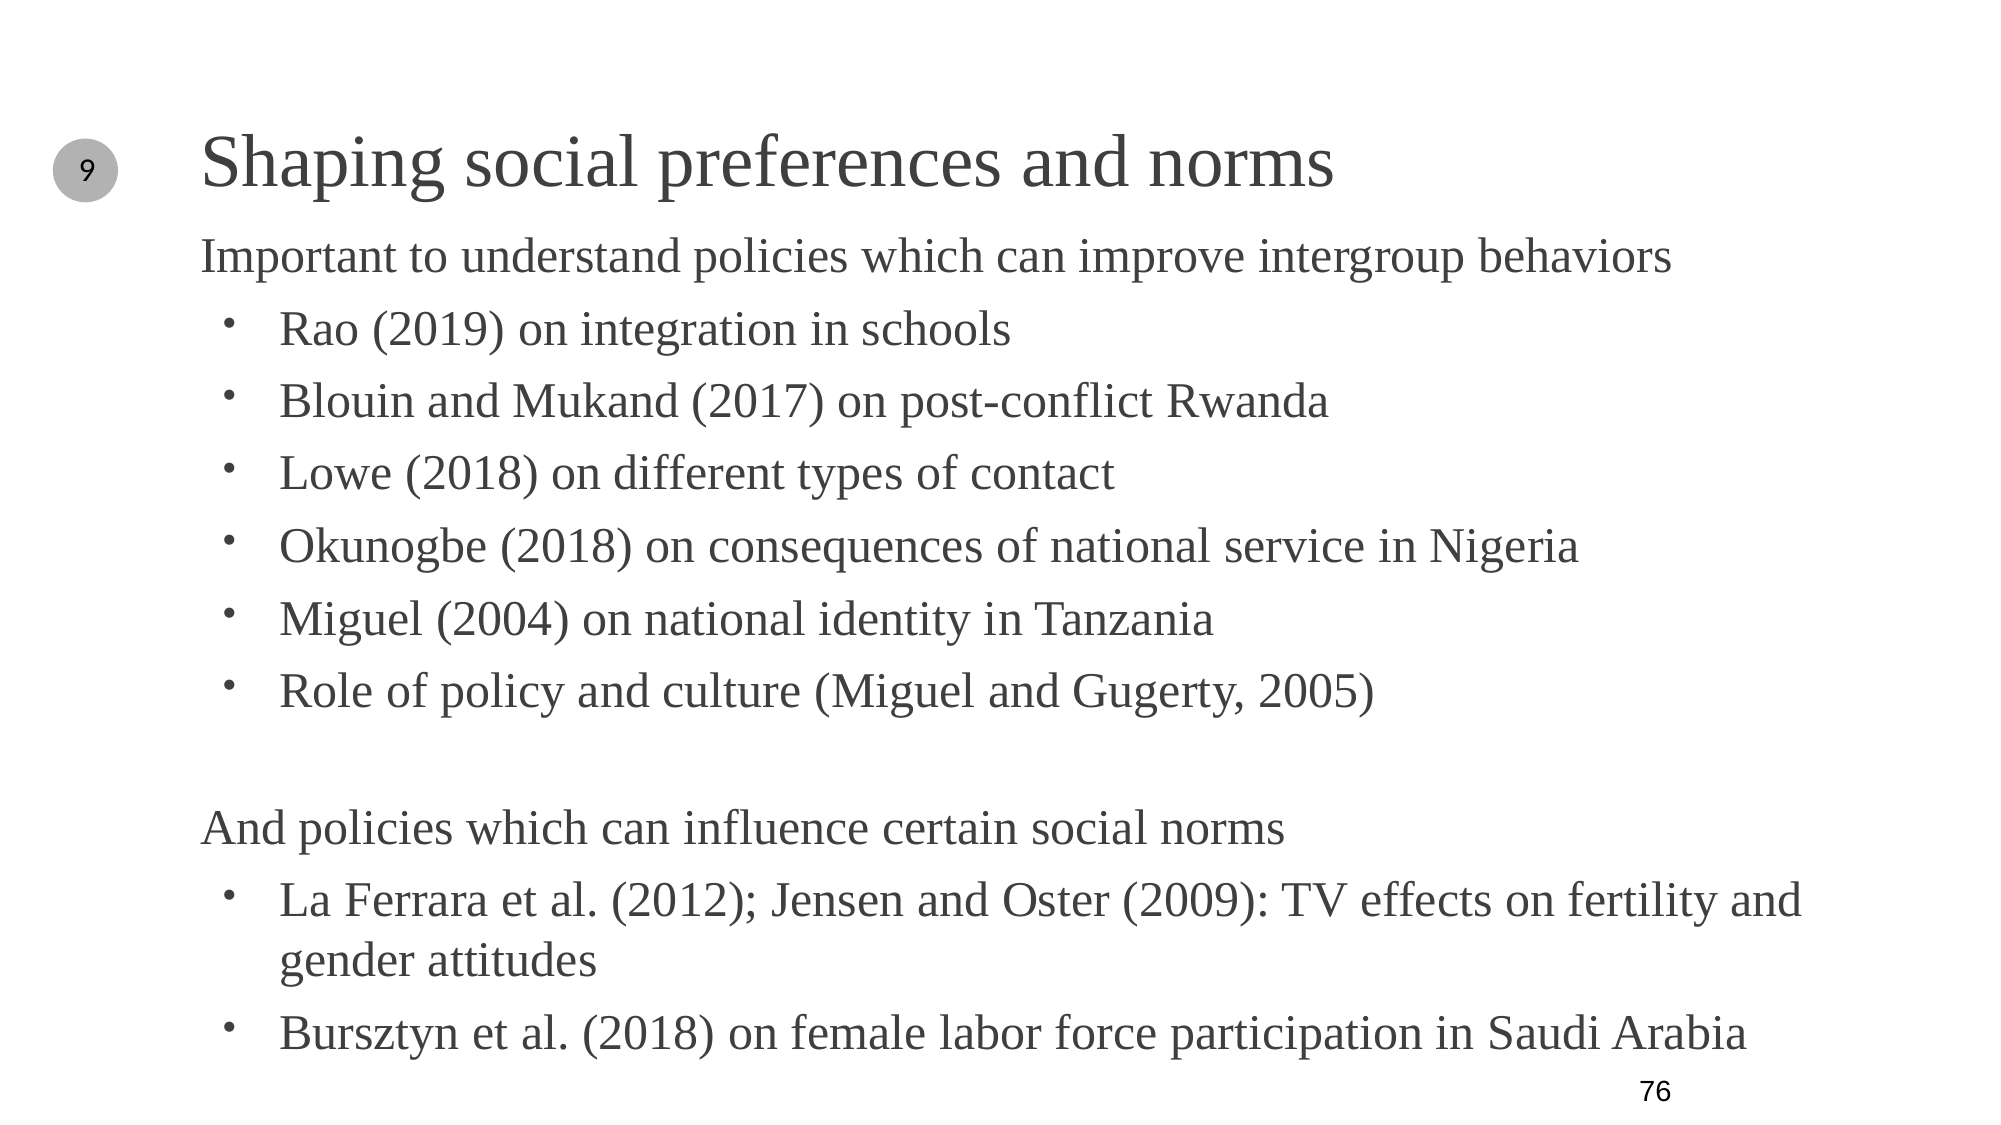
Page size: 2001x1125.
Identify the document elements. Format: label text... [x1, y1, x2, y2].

text_box Shaping social preferences and norms [179, 104, 1830, 253]
slide_number 76 [1624, 1059, 1840, 1120]
list Important to understand policies which can improve intergroup behaviors Rao (2019) on integration in schools Blouin and Mukand (2017) on post-conflict Rwanda Lowe (2018) on different types of contact Okunogbe (2018) on consequences of national service in Nigeria Miguel (2004) on national identity in Tanzania Role of policy and culture (Miguel and Gugerty, 2005) And policies which can influence certain social norms La Ferrara et al. (2012); Jensen and Oster (2009): TV effects on fertility and gender attitudes Bursztyn et al. (2018) on female labor force participation in Saudi Arabia [180, 202, 1888, 1060]
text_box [50, 138, 123, 203]
